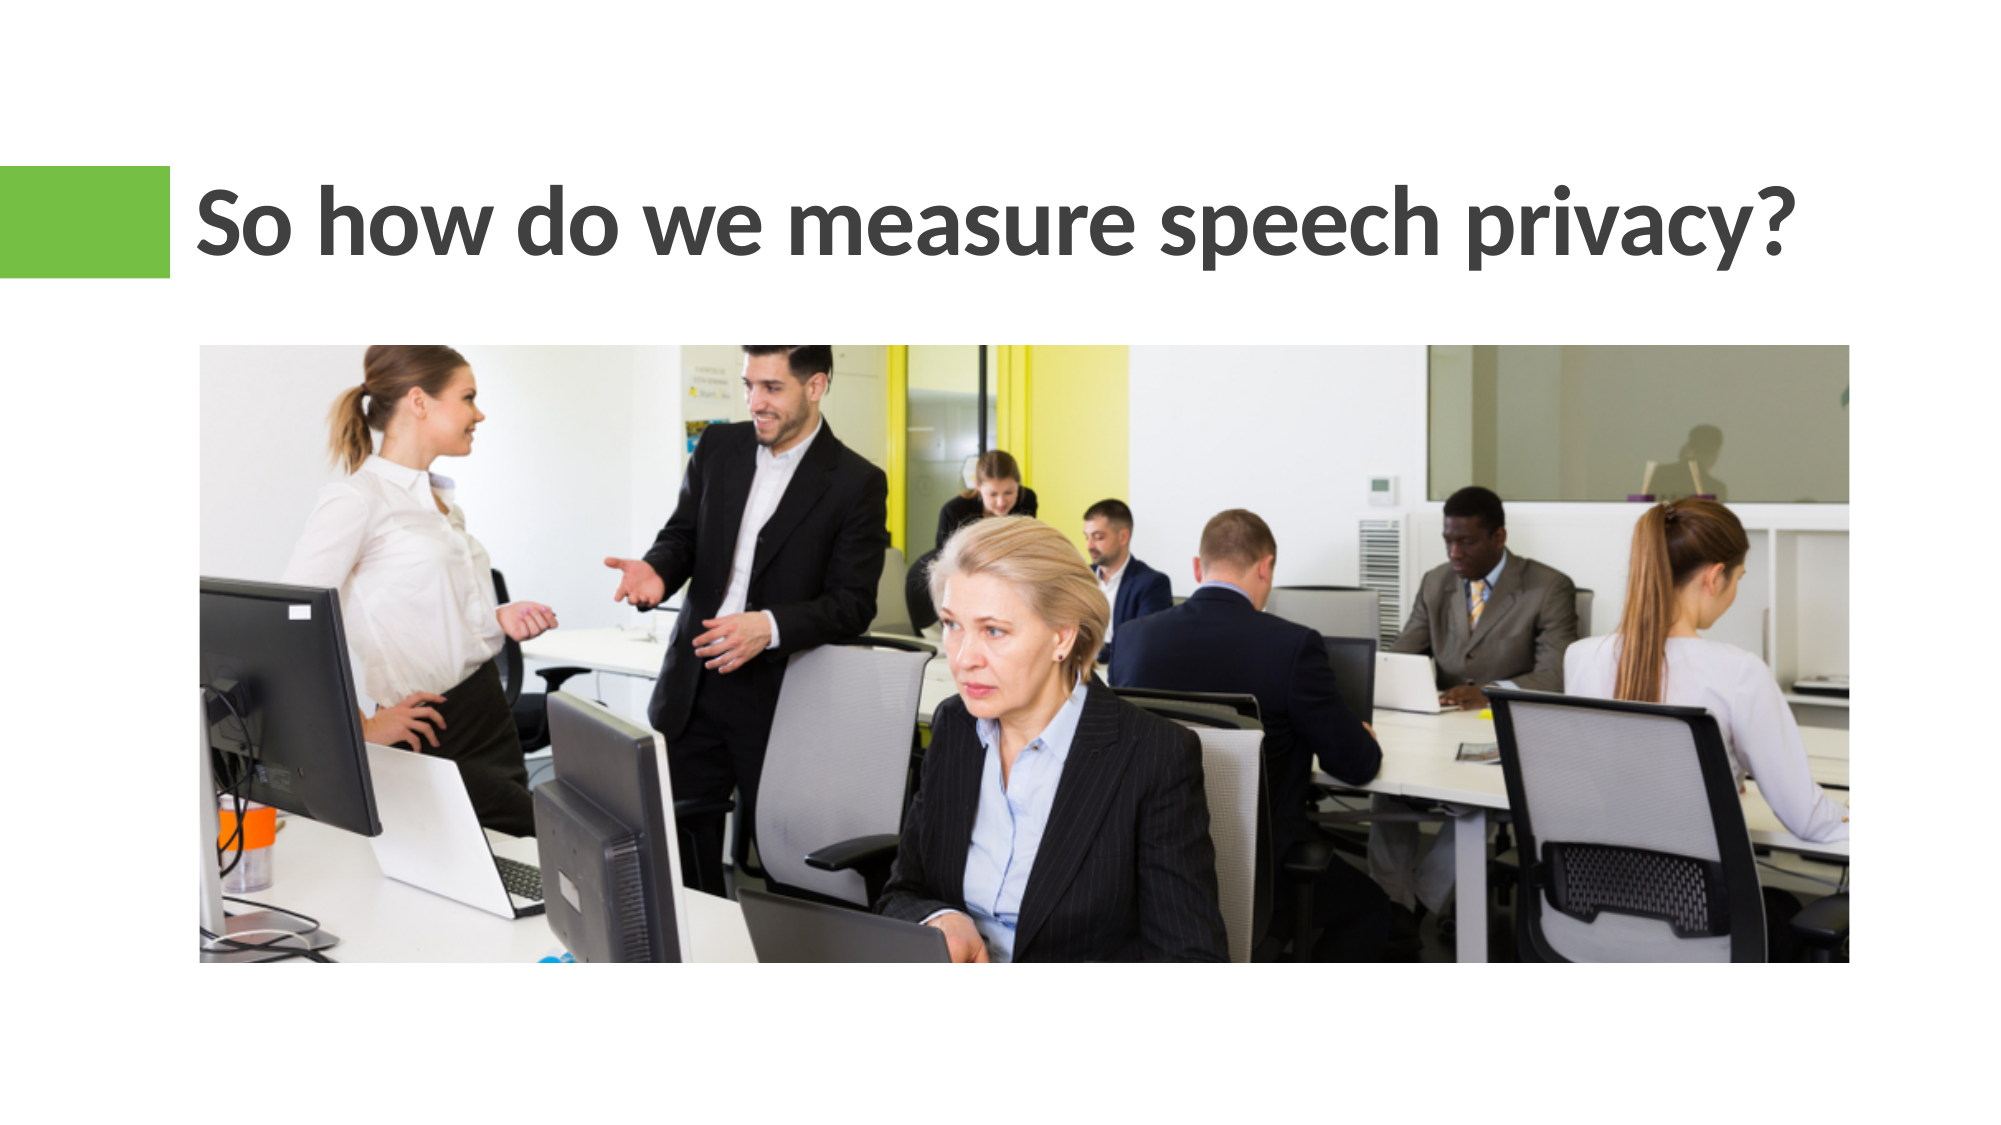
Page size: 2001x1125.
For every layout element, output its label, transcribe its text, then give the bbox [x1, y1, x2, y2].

title So how do we measure speech privacy? [180, 47, 1830, 285]
picture [198, 345, 1850, 964]
